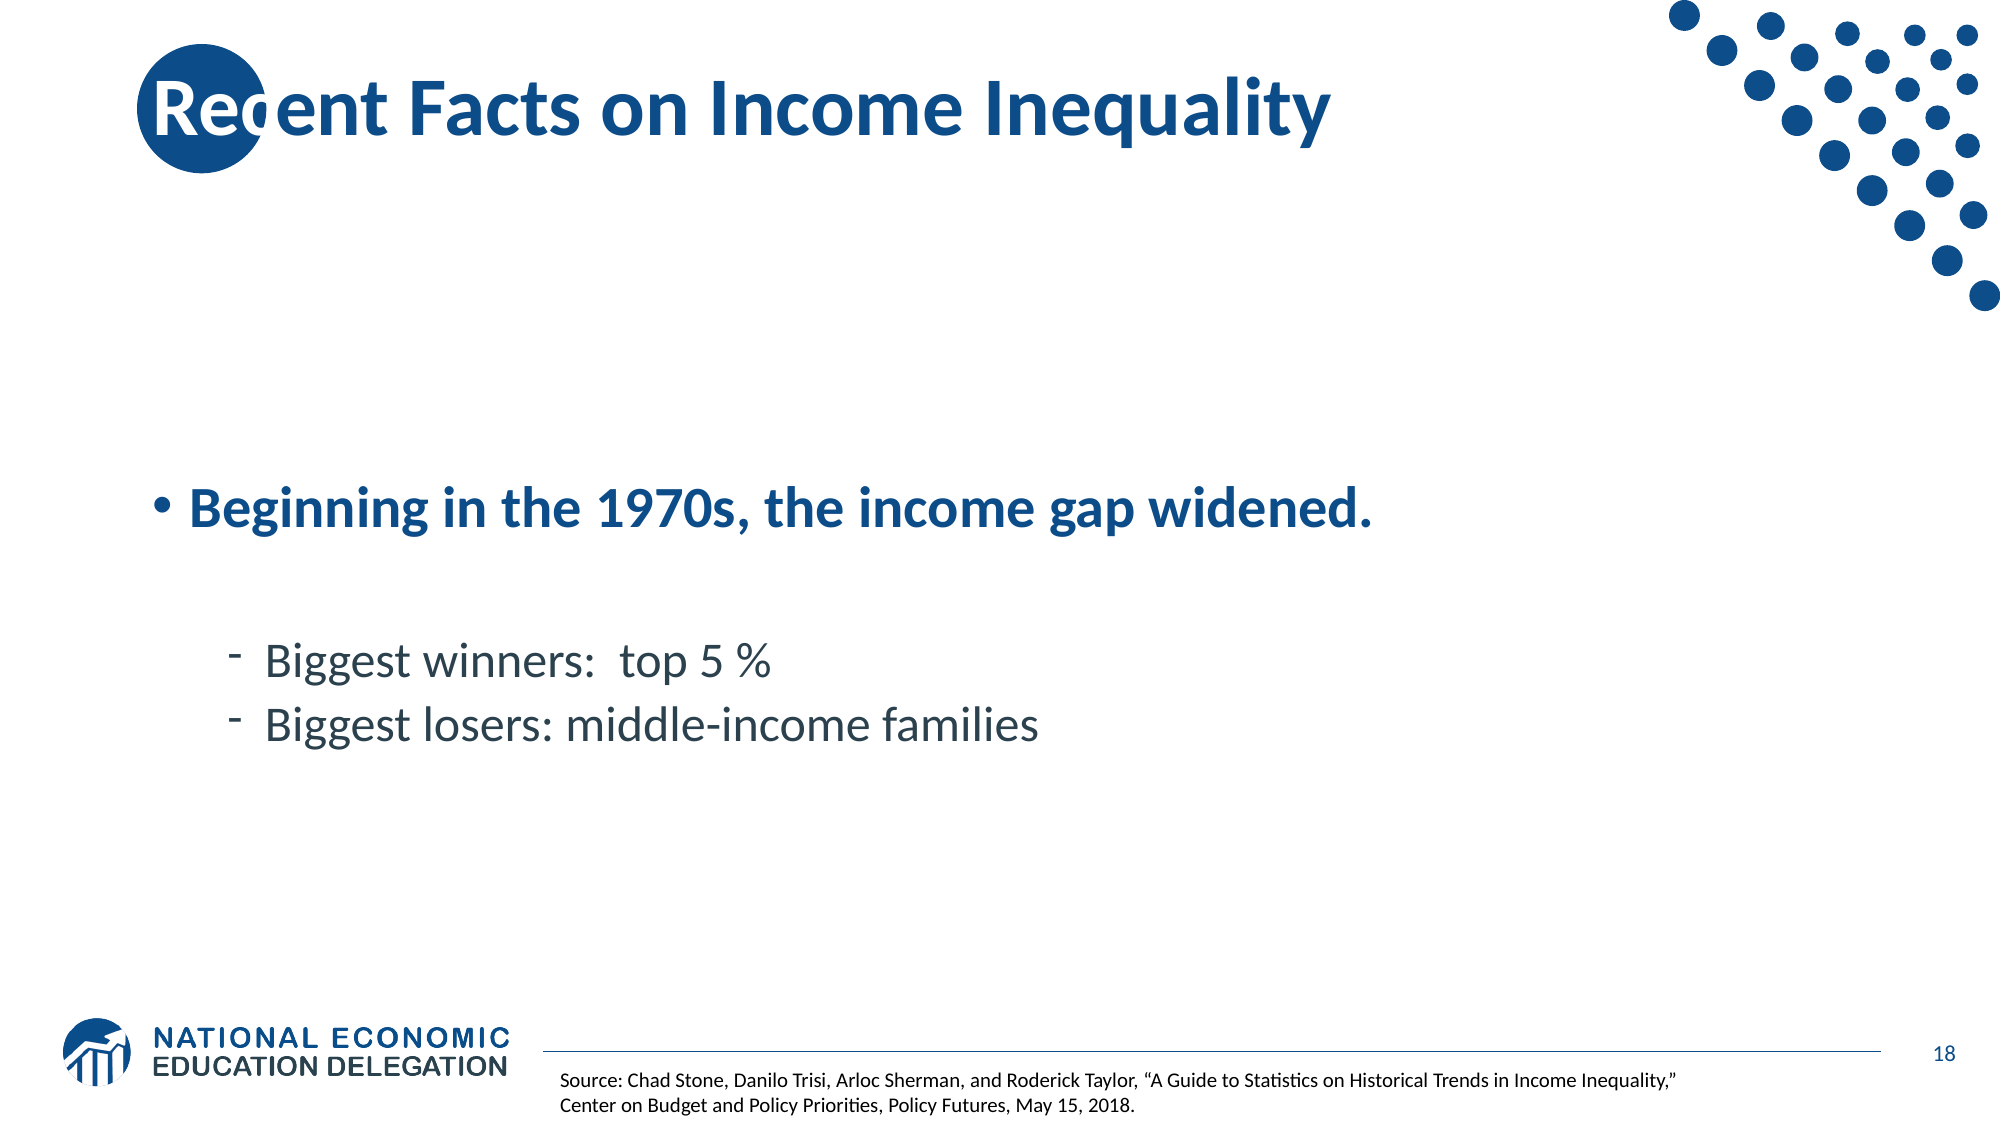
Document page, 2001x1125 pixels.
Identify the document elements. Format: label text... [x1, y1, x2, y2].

picture [55, 1013, 520, 1091]
text_box Source: Chad Stone, Danilo Trisi, Arloc Sherman, and Roderick Taylor, “A Guide to Statistics on Historical Trends in Income Inequality,” Center on Budget and Policy Priorities, Policy Futures, May 15, 2018. [545, 1059, 1698, 1124]
list Beginning in the 1970s, the income gap widened. Biggest winners: top 5 % Biggest losers: middle-income families [137, 257, 1863, 972]
slide_number 18 [1521, 1022, 1972, 1082]
title Recent Facts on Income Inequality [137, 0, 1863, 218]
